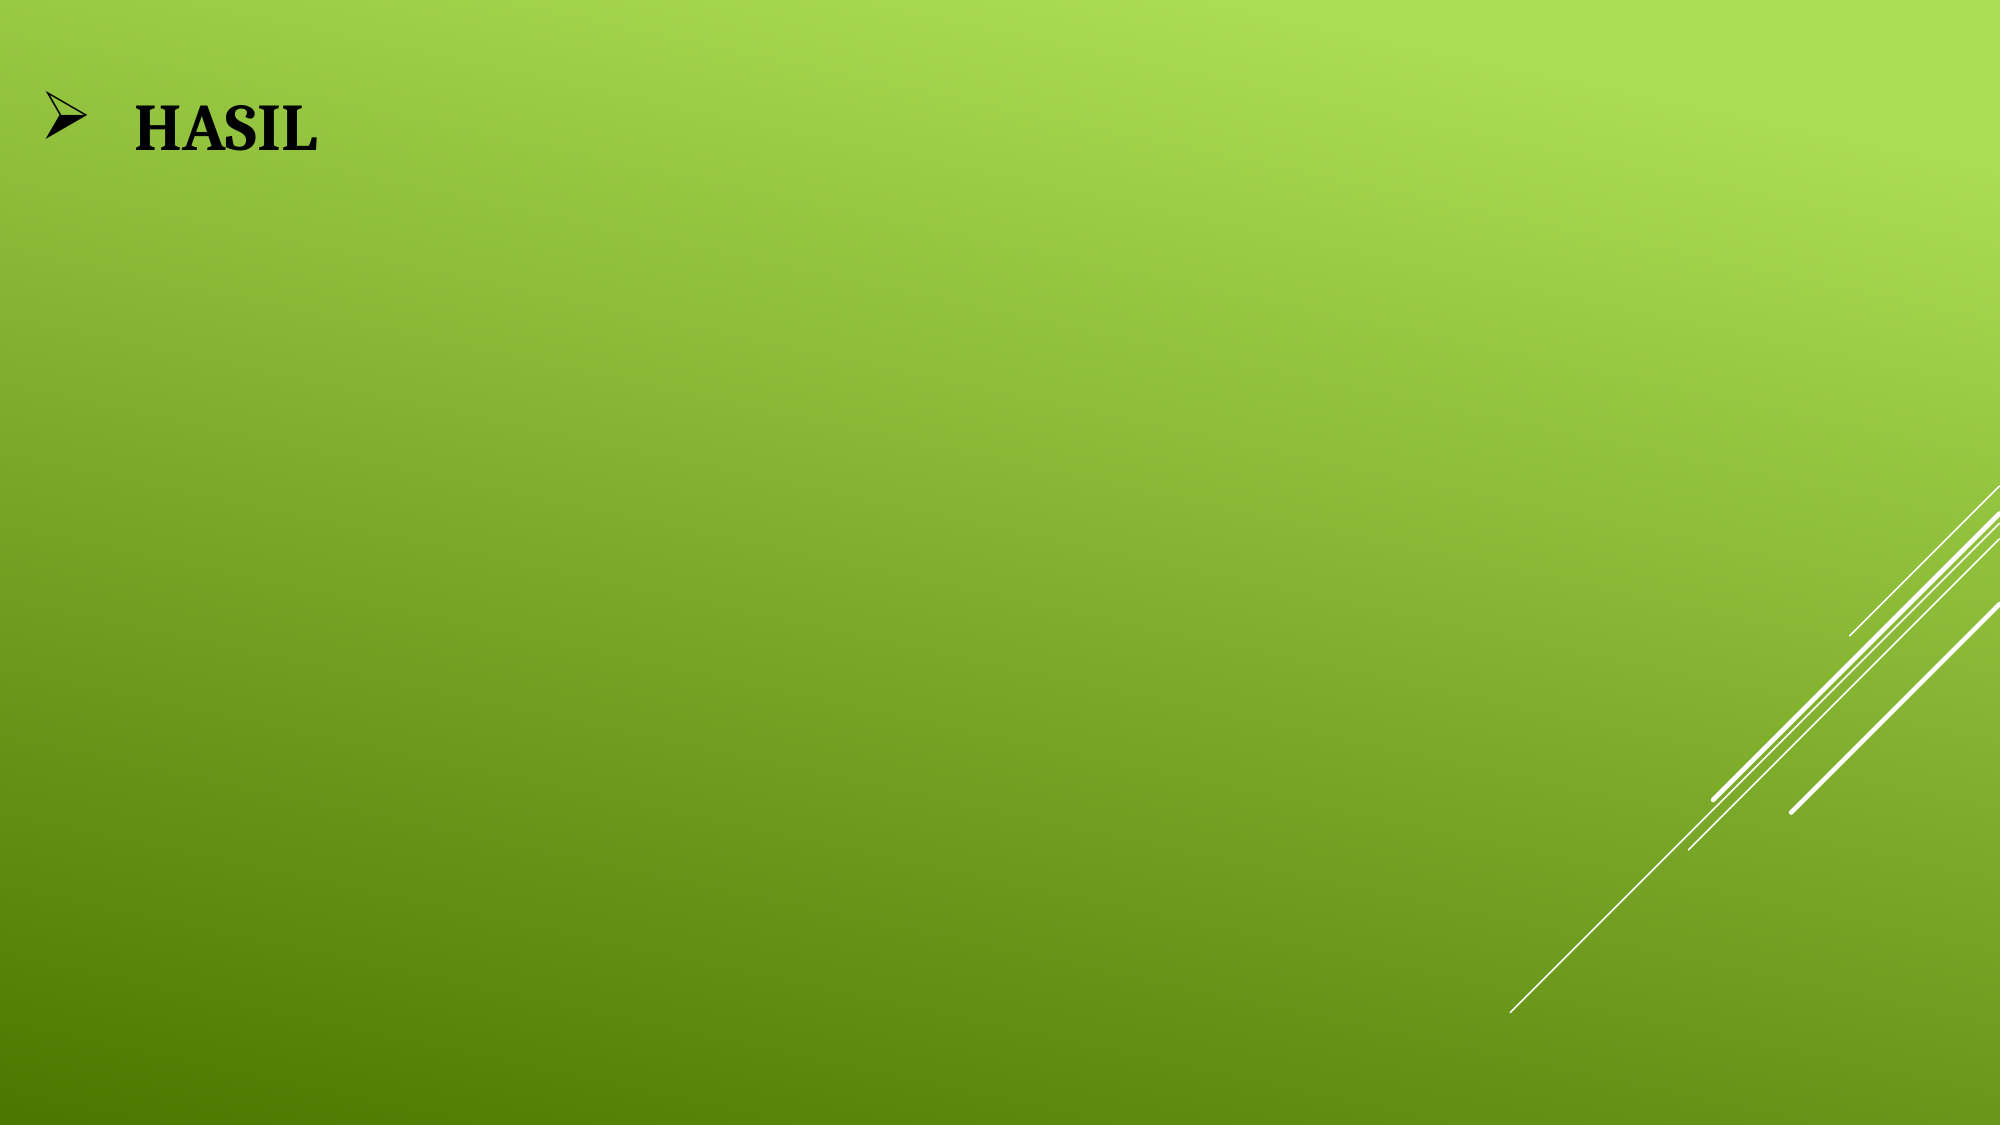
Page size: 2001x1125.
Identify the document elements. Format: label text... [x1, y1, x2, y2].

title hasil [25, 0, 1426, 248]
